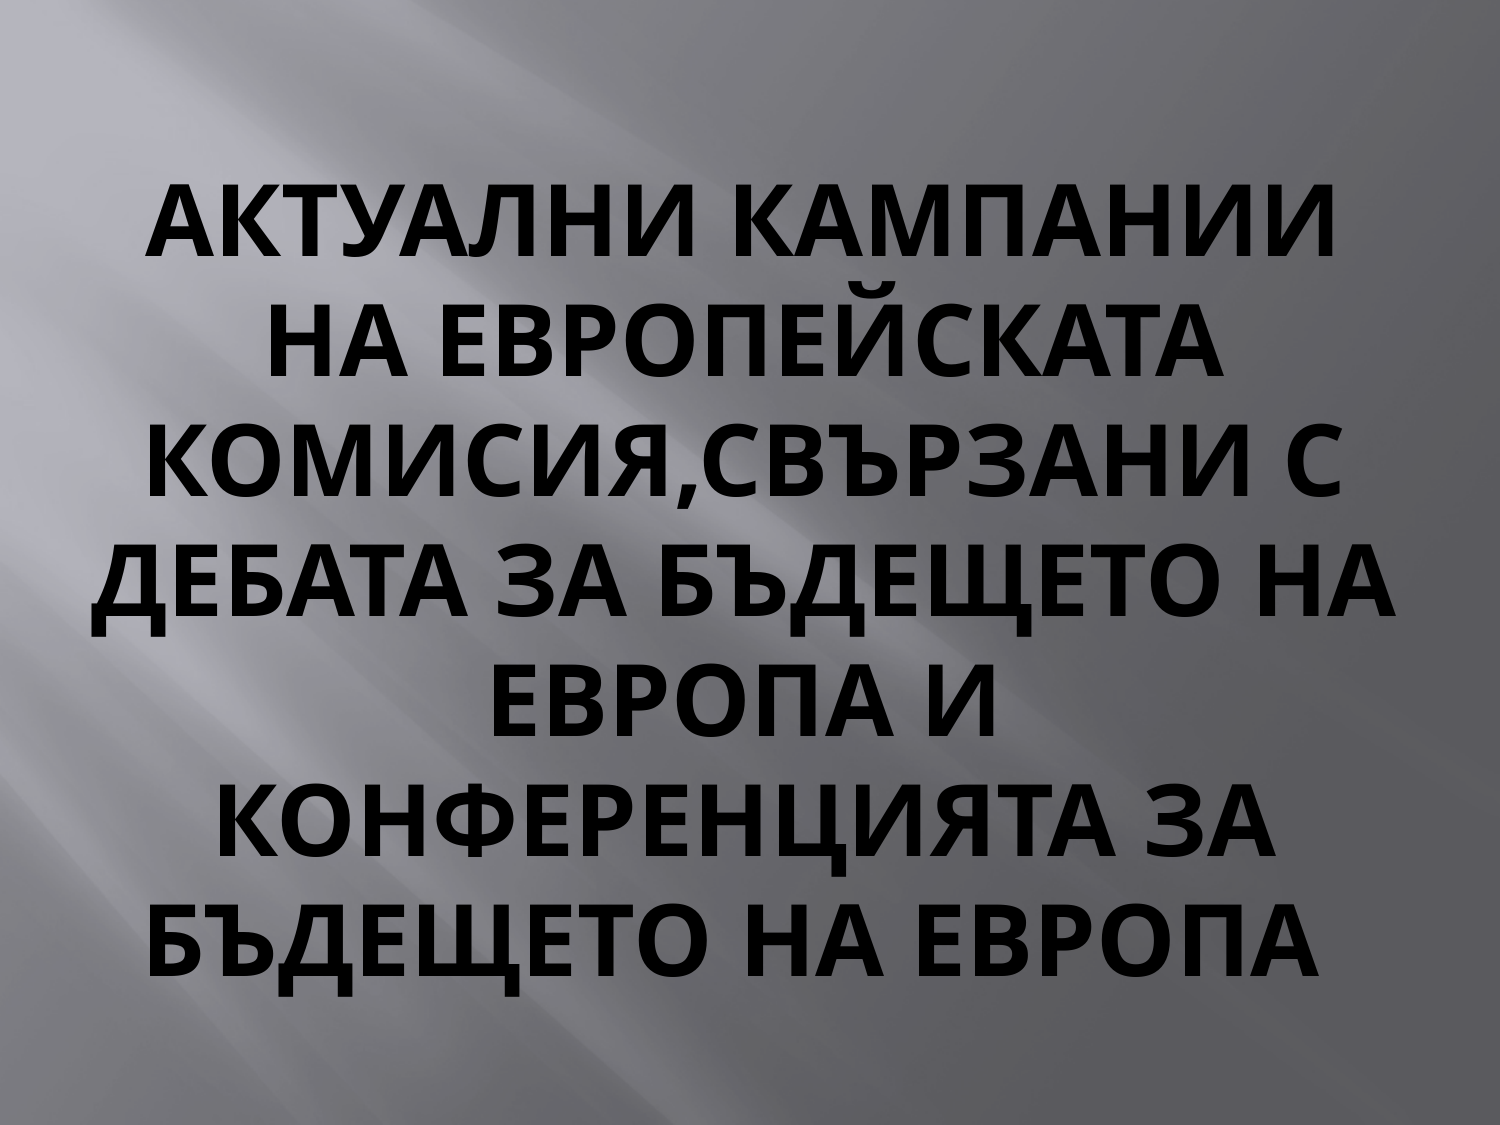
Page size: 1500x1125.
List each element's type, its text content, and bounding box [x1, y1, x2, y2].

title Актуални кампании на Европейската комисия,свързани с дебата за бъдещето на европа и конференцията за бъдещето на европа [69, 70, 1420, 997]
